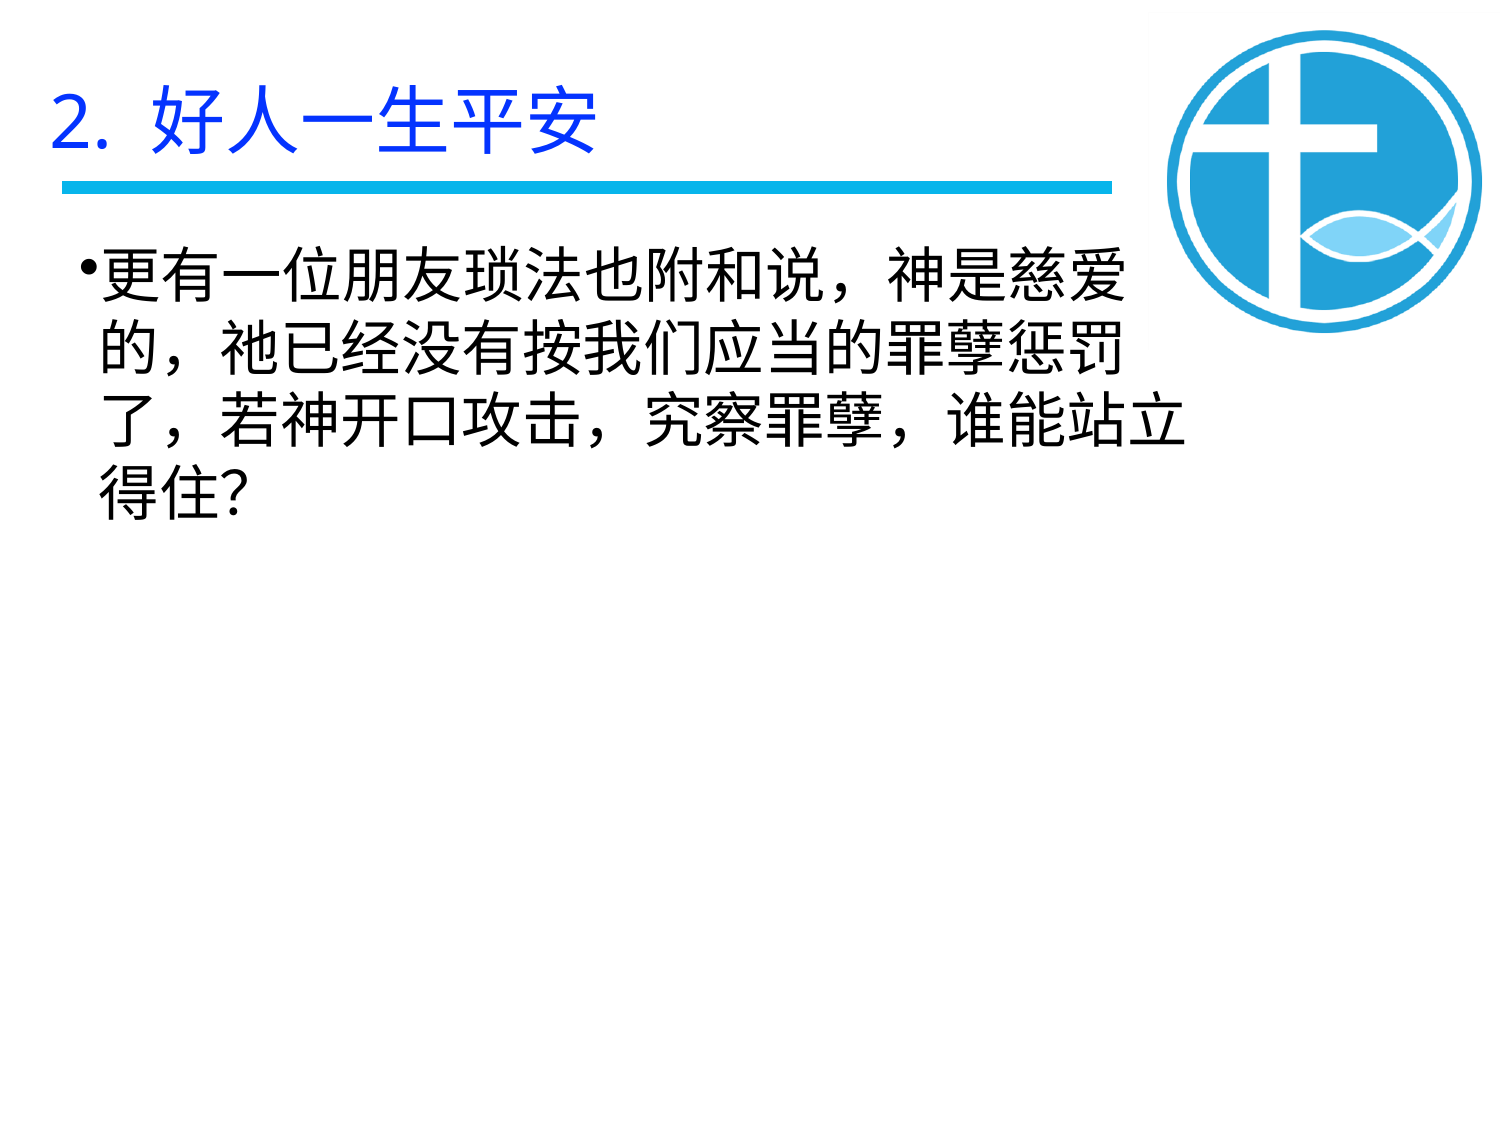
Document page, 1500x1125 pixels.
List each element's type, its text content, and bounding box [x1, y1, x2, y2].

picture [1148, 12, 1500, 350]
text_box 更有一位朋友琐法也附和说，神是慈爱的，祂已经没有按我们应当的罪孽惩罚了，若神开口攻击，究察罪孽，谁能站立得住？ [71, 229, 1219, 535]
text_box 2. 好人一生平安 [42, 76, 1281, 173]
